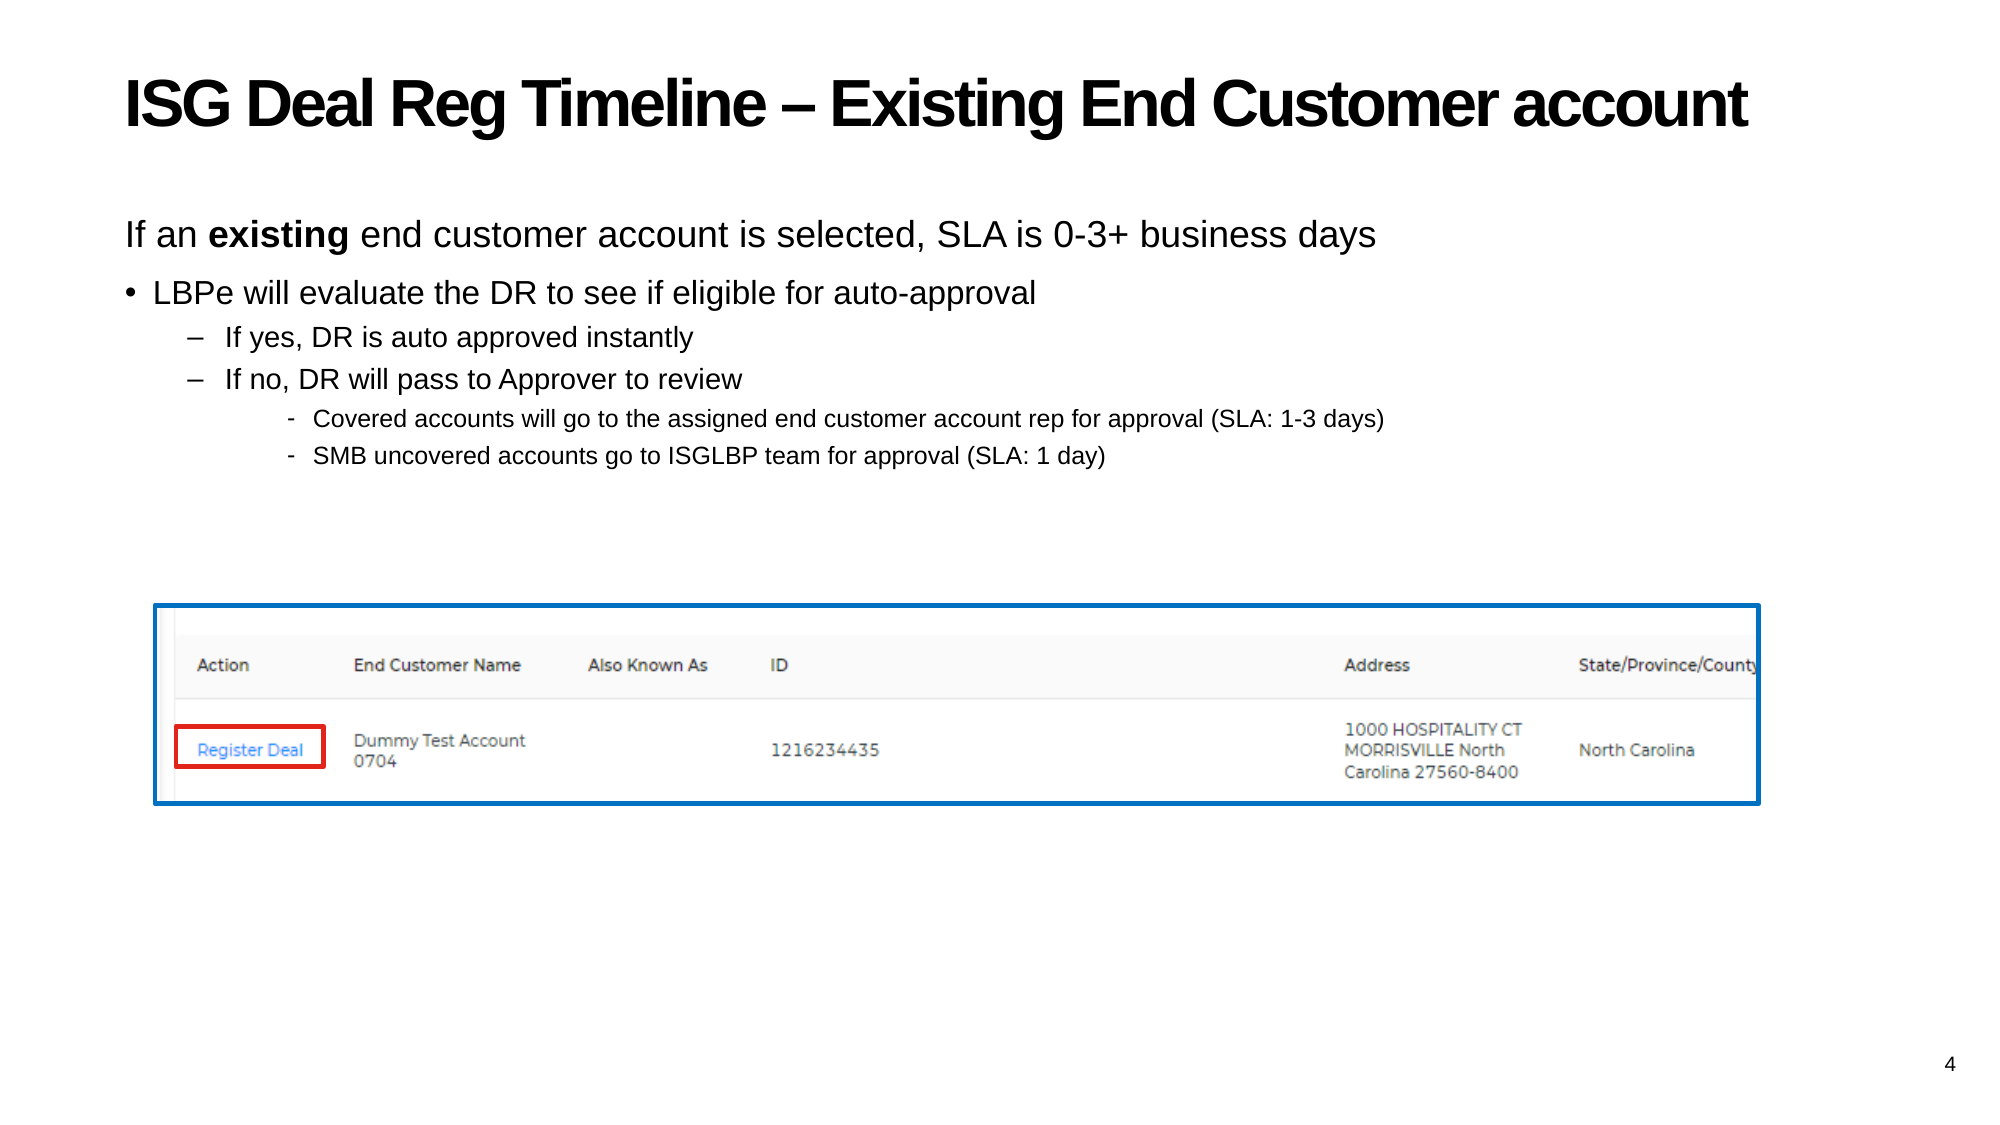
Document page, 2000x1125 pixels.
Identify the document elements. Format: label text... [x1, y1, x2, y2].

list If an existing end customer account is selected, SLA is 0-3+ business days LBPe will evaluate the DR to see if eligible for auto-approval If yes, DR is auto approved instantly If no, DR will pass to Approver to review Covered accounts will go to the assigned end customer account rep for approval (SLA: 1-3 days) SMB uncovered accounts go to ISGLBP team for approval (SLA: 1 day) [124, 214, 1876, 1000]
slide_number 4 [1914, 1050, 1987, 1076]
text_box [157, 607, 1757, 802]
title ISG Deal Reg Timeline – Existing End Customer account [124, 72, 1876, 142]
